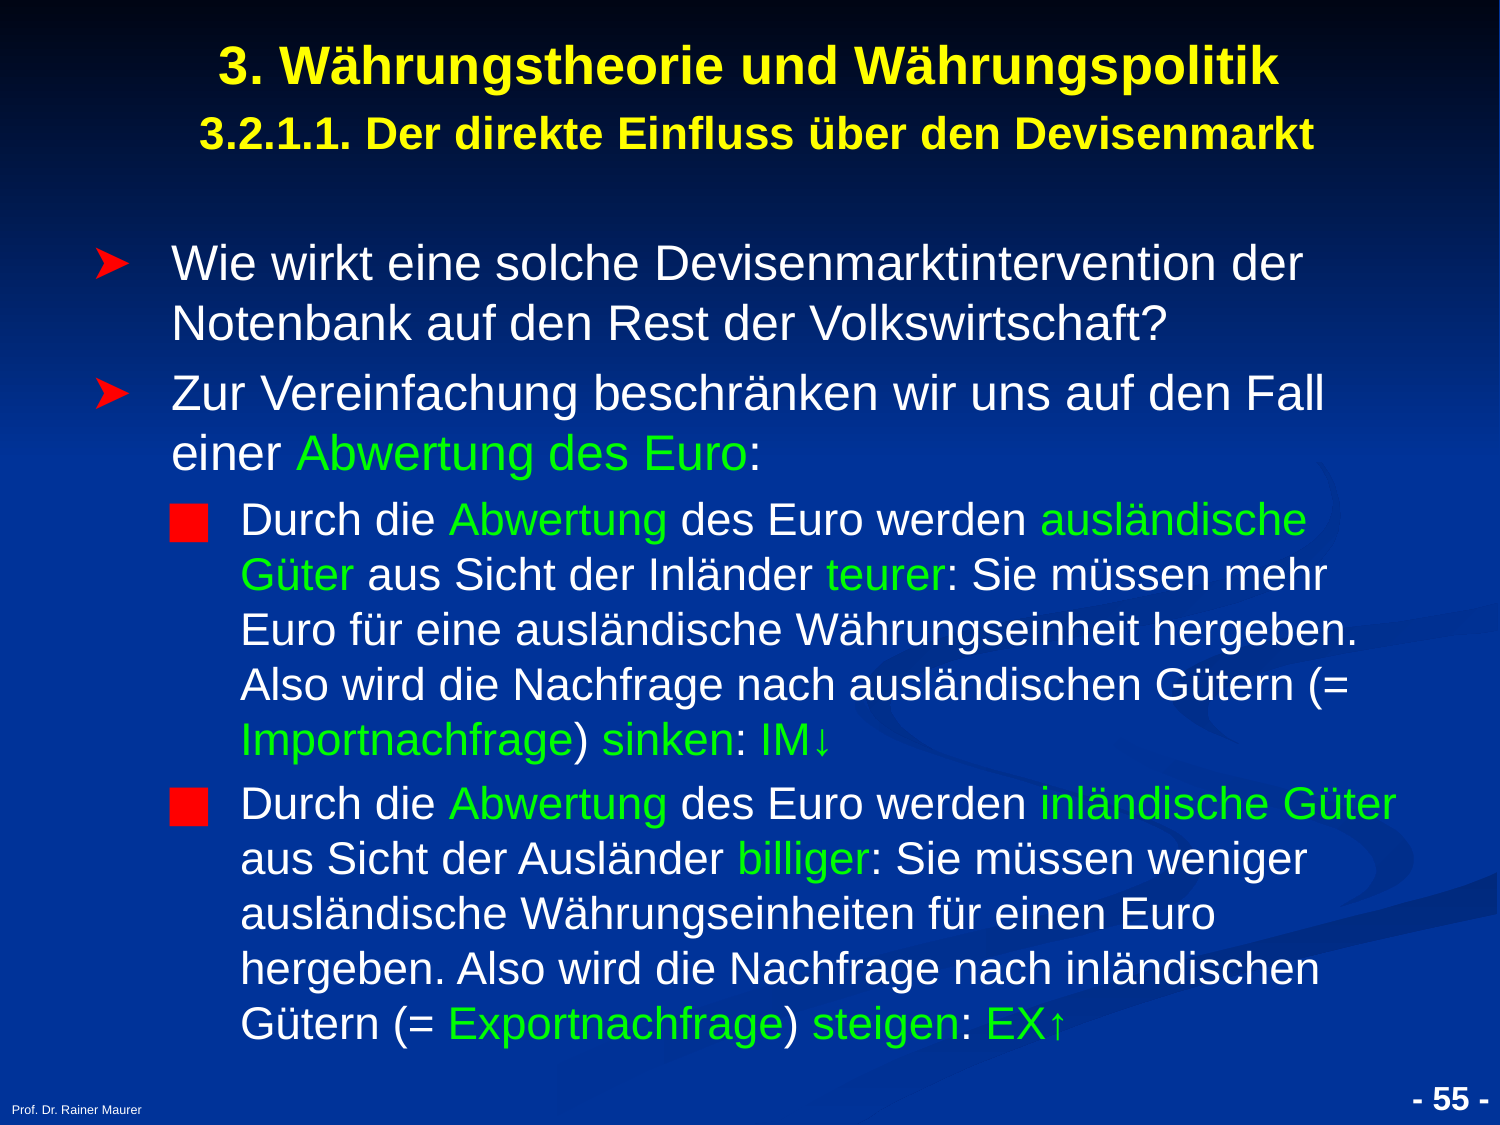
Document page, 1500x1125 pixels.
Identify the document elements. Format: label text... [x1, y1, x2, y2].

footer Prof. Dr. Rainer Maurer [0, 1045, 1073, 1125]
slide_number - 55 - [1154, 1045, 1500, 1125]
title 3. Währungstheorie und Währungspolitik 3.2.1.1. Der direkte Einfluss über den Devisenmarkt [0, 4, 1500, 186]
list Wie wirkt eine solche Devisenmarktintervention der Notenbank auf den Rest der Volkswirtschaft? Zur Vereinfachung beschränken wir uns auf den Fall einer Abwertung des Euro: Durch die Abwertung des Euro werden ausländische Güter aus Sicht der Inländer teurer: Sie müssen mehr Euro für eine ausländische Währungseinheit hergeben. Also wird die Nachfrage nach ausländischen Gütern (= Importnachfrage) sinken: IM↓ Durch die Abwertung des Euro werden inländische Güter aus Sicht der Ausländer billiger: Sie müssen weniger ausländische Währungseinheiten für einen Euro hergeben. Also wird die Nachfrage nach inländischen Gütern (= Exportnachfrage) steigen: EX↑ [74, 222, 1426, 1065]
